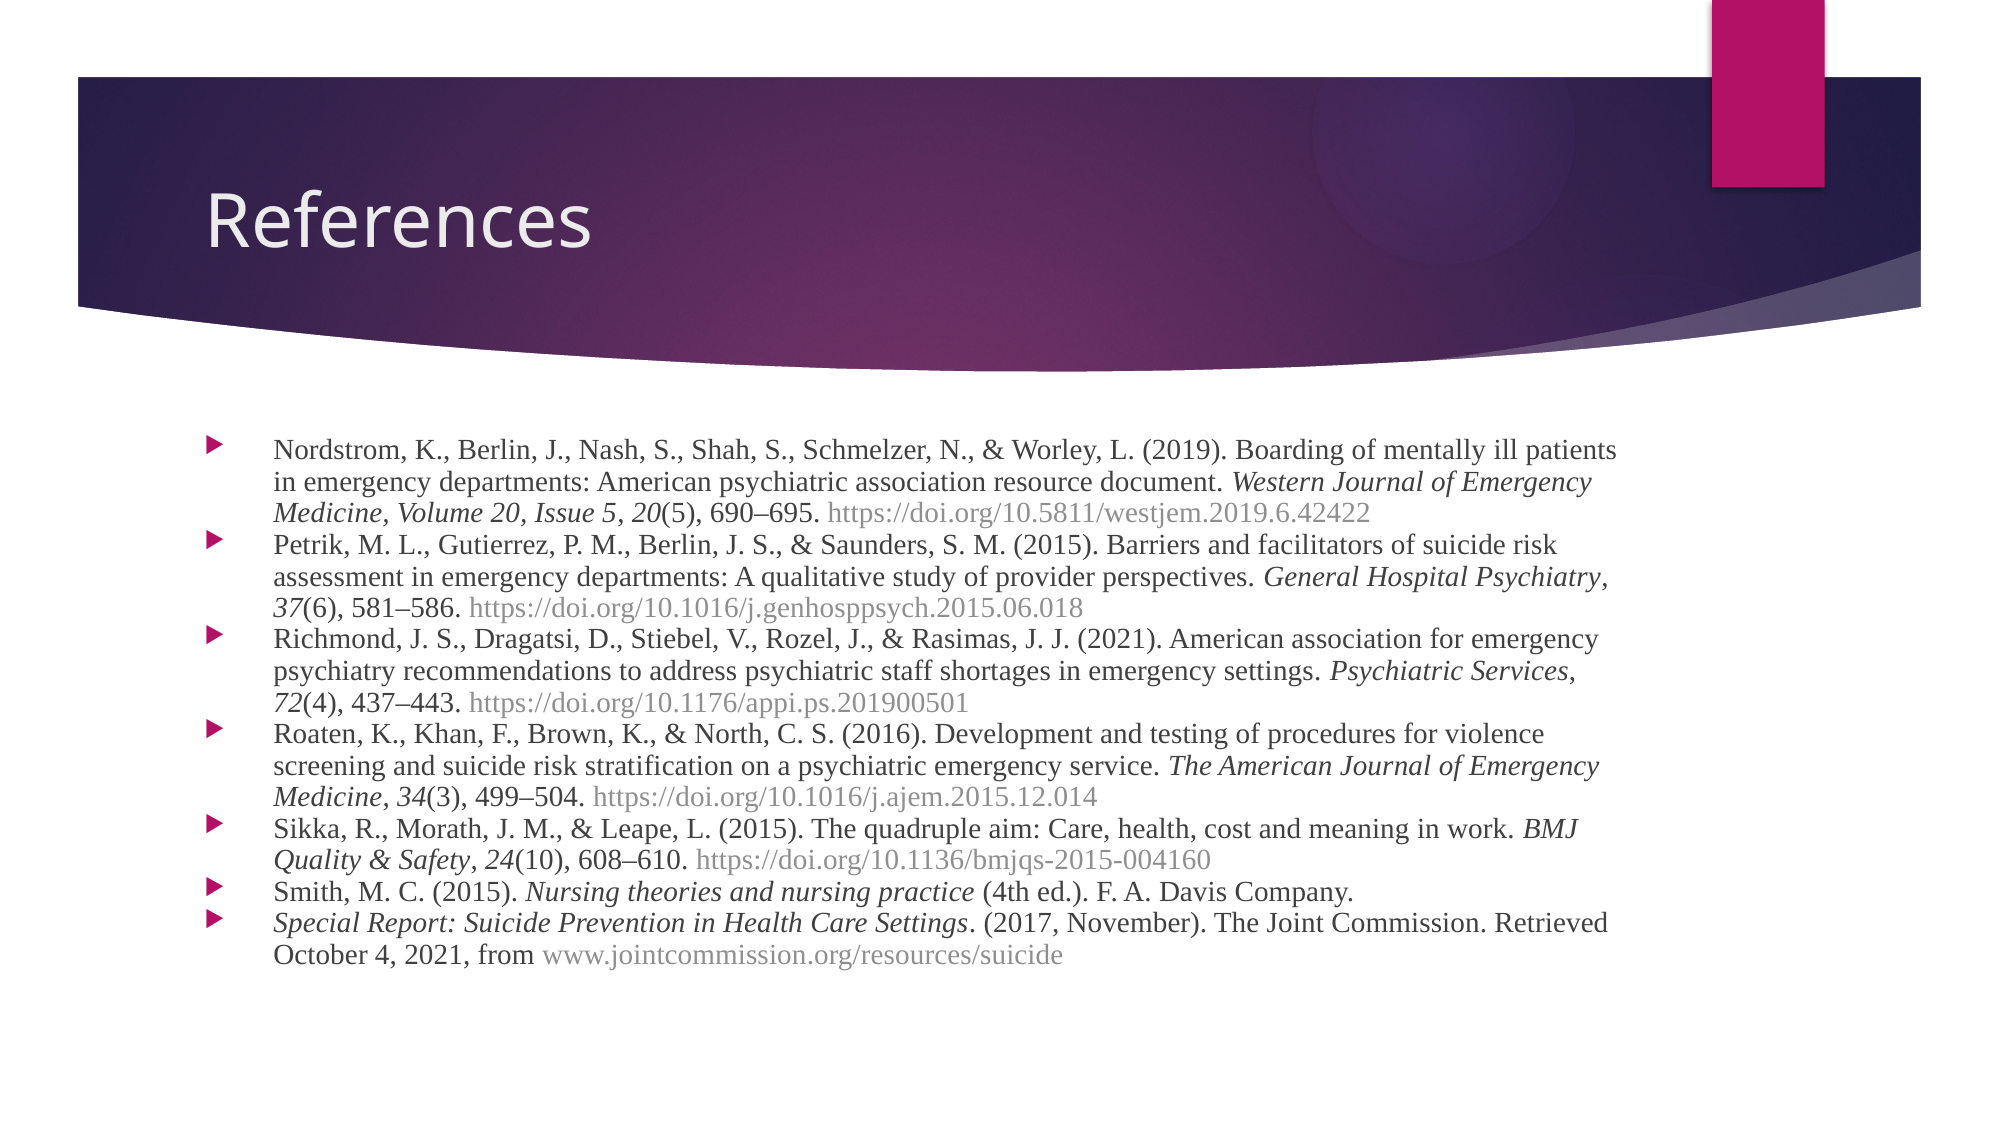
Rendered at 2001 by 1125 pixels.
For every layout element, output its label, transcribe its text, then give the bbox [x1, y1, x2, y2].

list Nordstrom, K., Berlin, J., Nash, S., Shah, S., Schmelzer, N., & Worley, L. (2019). Boarding of mentally ill patients in emergency departments: American psychiatric association resource document. Western Journal of Emergency Medicine, Volume 20, Issue 5, 20(5), 690–695. https://doi.org/10.5811/westjem.2019.6.42422 Petrik, M. L., Gutierrez, P. M., Berlin, J. S., & Saunders, S. M. (2015). Barriers and facilitators of suicide risk assessment in emergency departments: A qualitative study of provider perspectives. General Hospital Psychiatry, 37(6), 581–586. https://doi.org/10.1016/j.genhosppsych.2015.06.018 Richmond, J. S., Dragatsi, D., Stiebel, V., Rozel, J., & Rasimas, J. J. (2021). American association for emergency psychiatry recommendations to address psychiatric staff shortages in emergency settings. Psychiatric Services, 72(4), 437–443. https://doi.org/10.1176/appi.ps.201900501 Roaten, K., Khan, F., Brown, K., & North, C. S. (2016). Development and testing of procedures for violence screening and suicide risk stratification on a psychiatric emergency service. The American Journal of Emergency Medicine, 34(3), 499–504. https://doi.org/10.1016/j.ajem.2015.12.014 Sikka, R., Morath, J. M., & Leape, L. (2015). The quadruple aim: Care, health, cost and meaning in work. BMJ Quality & Safety, 24(10), 608–610. https://doi.org/10.1136/bmjqs-2015-004160 Smith, M. C. (2015). Nursing theories and nursing practice (4th ed.). F. A. Davis Company. Special Report: Suicide Prevention in Health Care Settings. (2017, November). The Joint Commission. Retrieved October 4, 2021, from www.jointcommission.org/resources/suicide [189, 427, 1638, 988]
title References [189, 159, 1627, 276]
